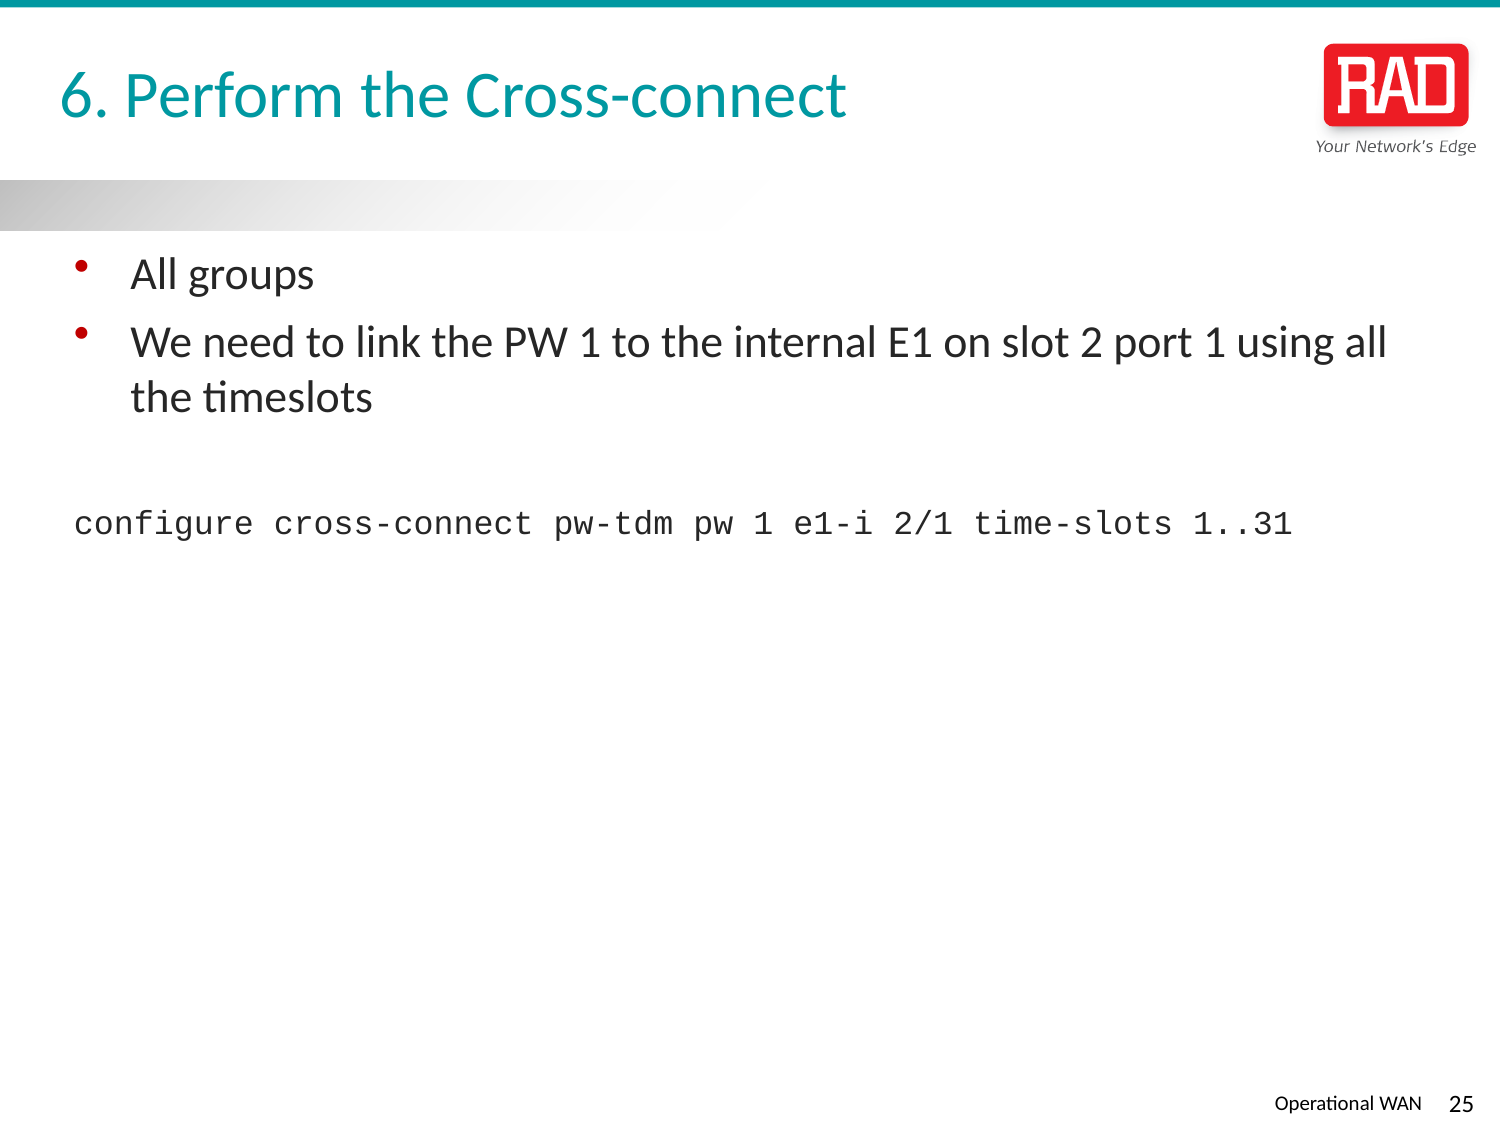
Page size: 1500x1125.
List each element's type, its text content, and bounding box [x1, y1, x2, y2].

picture [1312, 34, 1483, 148]
title 6. Perform the Cross-connect [59, 32, 1195, 162]
list All groups We need to link the PW 1 to the internal E1 on slot 2 port 1 using all the timeslots configure cross-connect pw-tdm pw 1 e1-i 2/1 time-slots 1..31 [59, 236, 1445, 1010]
